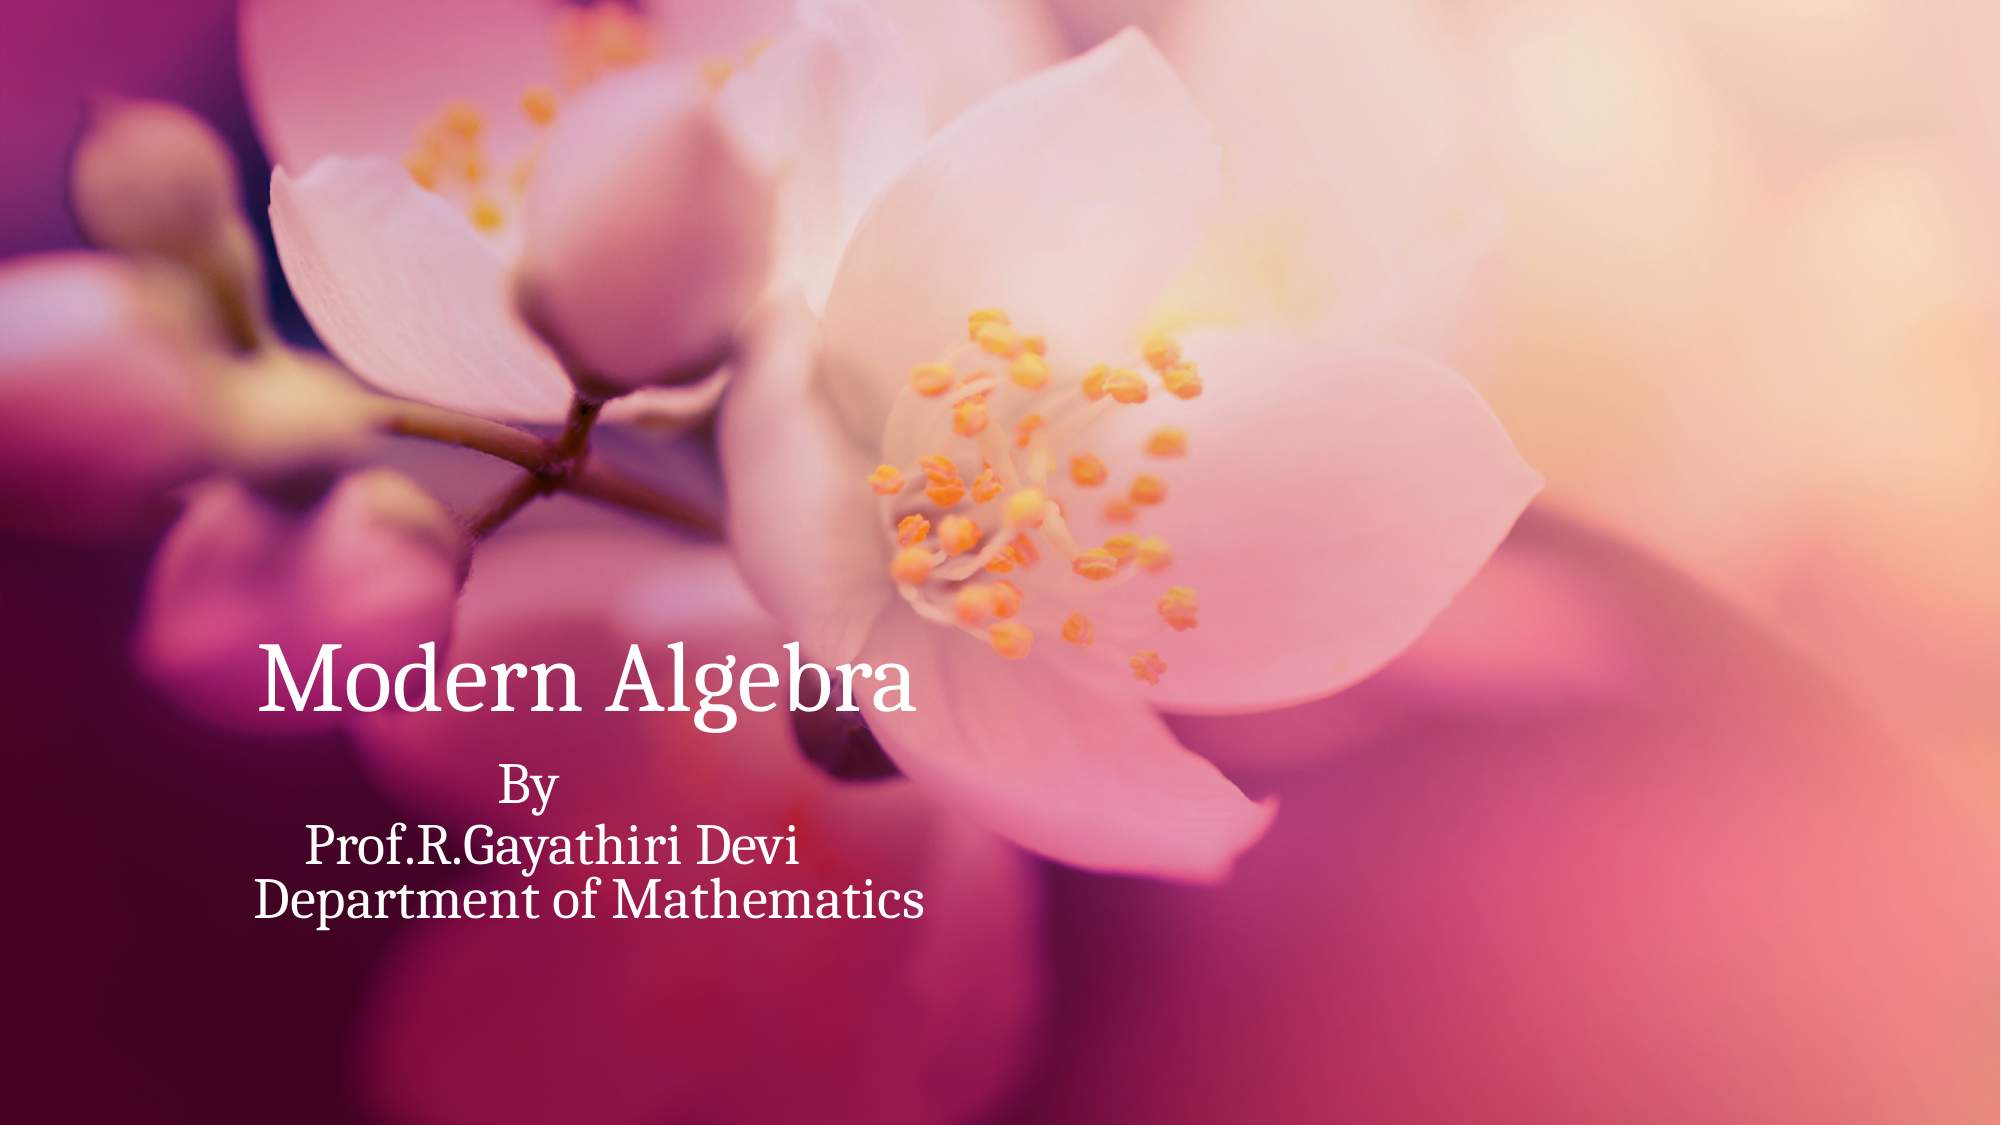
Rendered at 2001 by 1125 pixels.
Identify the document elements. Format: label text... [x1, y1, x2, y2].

title Modern Algebra By Prof.R.Gayathiri Devi Department of Mathematics [174, 546, 1600, 937]
picture [0, 0, 2001, 1125]
